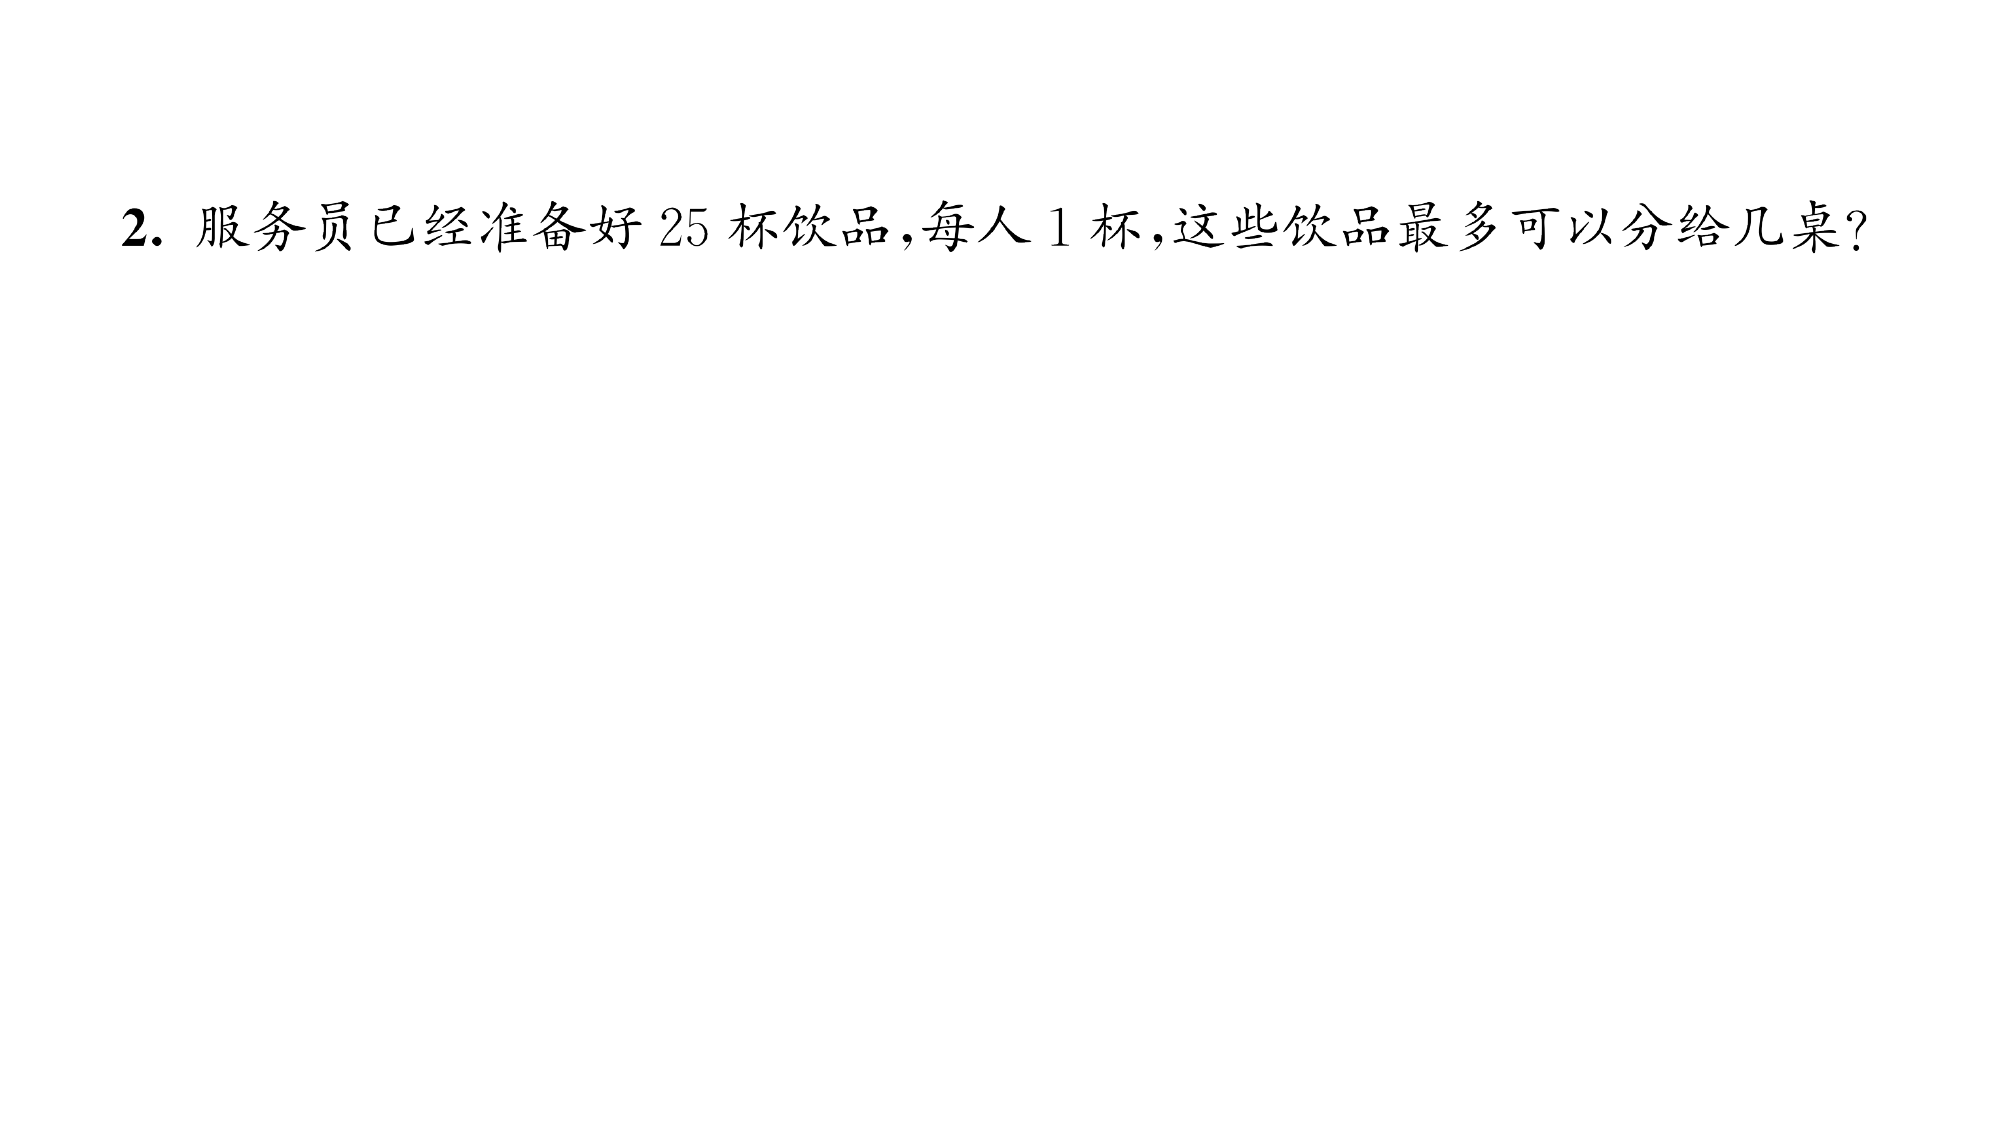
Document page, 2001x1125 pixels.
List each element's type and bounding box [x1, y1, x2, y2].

picture [118, 177, 2000, 477]
